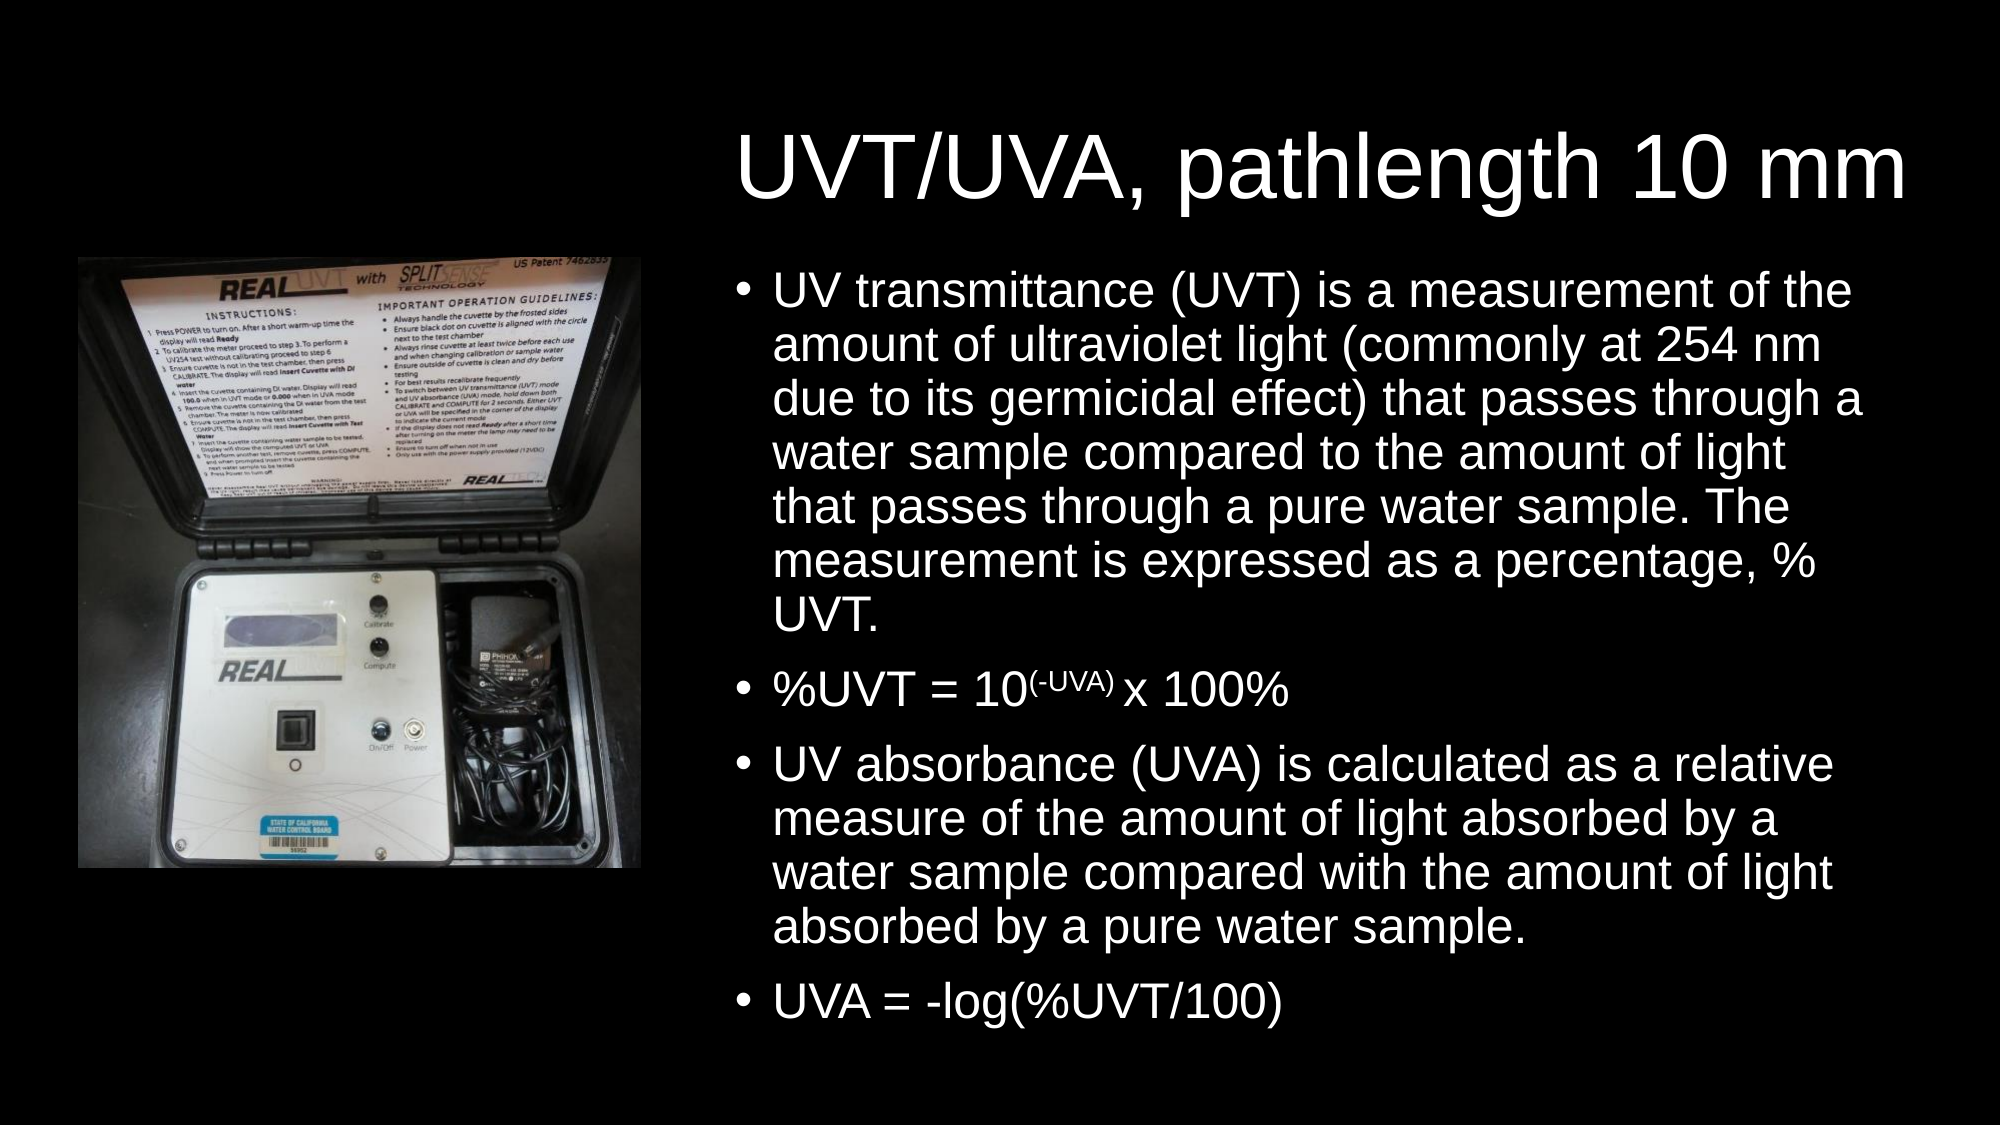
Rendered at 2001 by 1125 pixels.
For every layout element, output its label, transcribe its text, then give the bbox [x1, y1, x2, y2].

picture [78, 257, 641, 868]
title UVT/UVA, pathlength 10 mm [719, 59, 1947, 278]
list UV transmittance (UVT) is a measurement of the amount of ultraviolet light (commonly at 254 nm due to its germicidal effect) that passes through a water sample compared to the amount of light that passes through a pure water sample. The measurement is expressed as a percentage, % UVT. %UVT = 10(-UVA) x 100% UV absorbance (UVA) is calculated as a relative measure of the amount of light absorbed by a water sample compared with the amount of light absorbed by a pure water sample. UVA = -log(%UVT/100) [719, 257, 1895, 1014]
